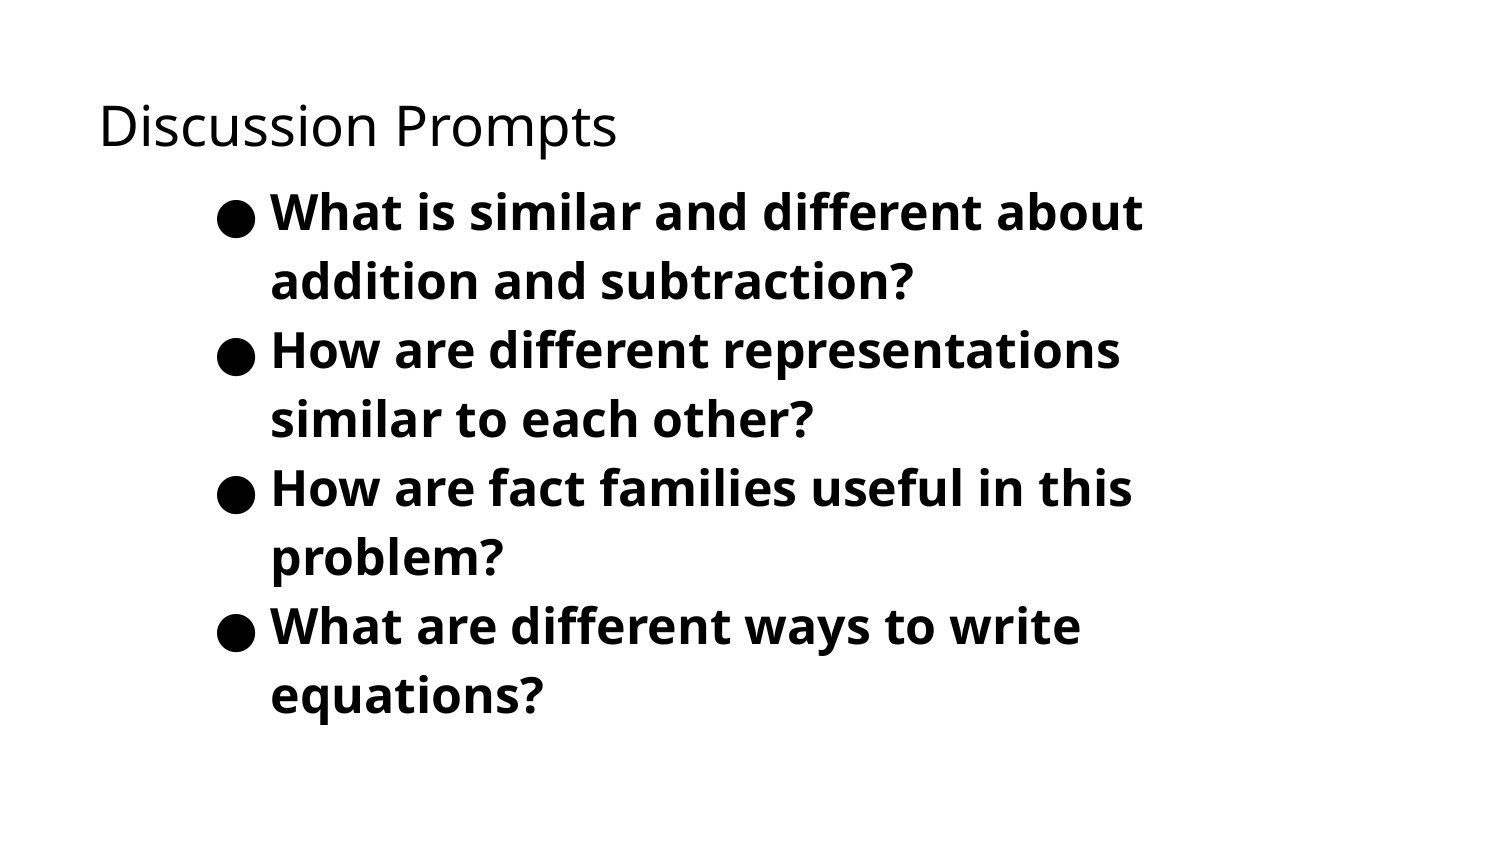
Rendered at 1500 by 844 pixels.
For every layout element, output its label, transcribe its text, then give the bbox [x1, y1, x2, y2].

title Discussion Prompts [83, 75, 1141, 238]
list What is similar and different about addition and subtraction? How are different representations similar to each other? How are fact families useful in this problem? What are different ways to write equations? [180, 156, 1239, 634]
